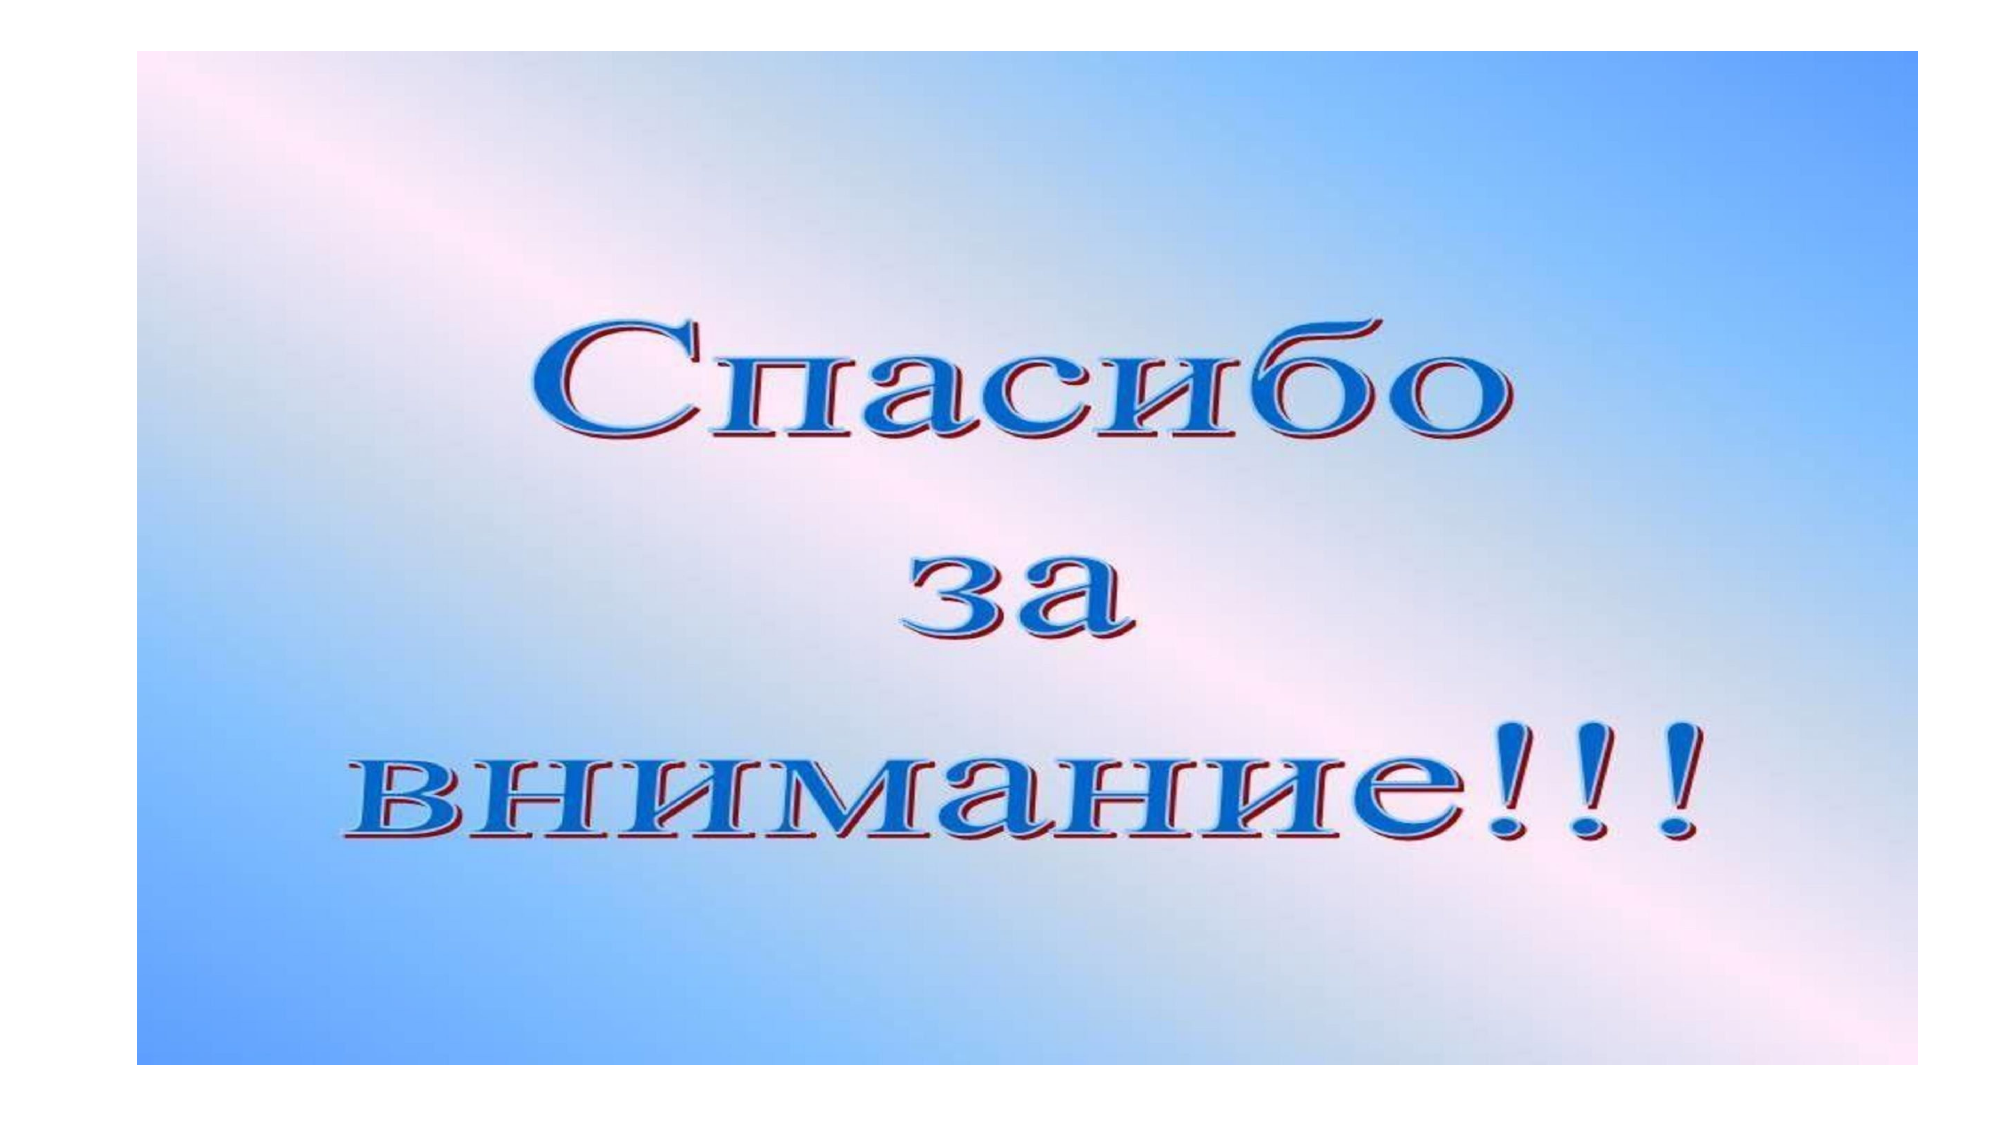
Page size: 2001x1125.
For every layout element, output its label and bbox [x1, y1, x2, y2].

list [137, 51, 1918, 1066]
